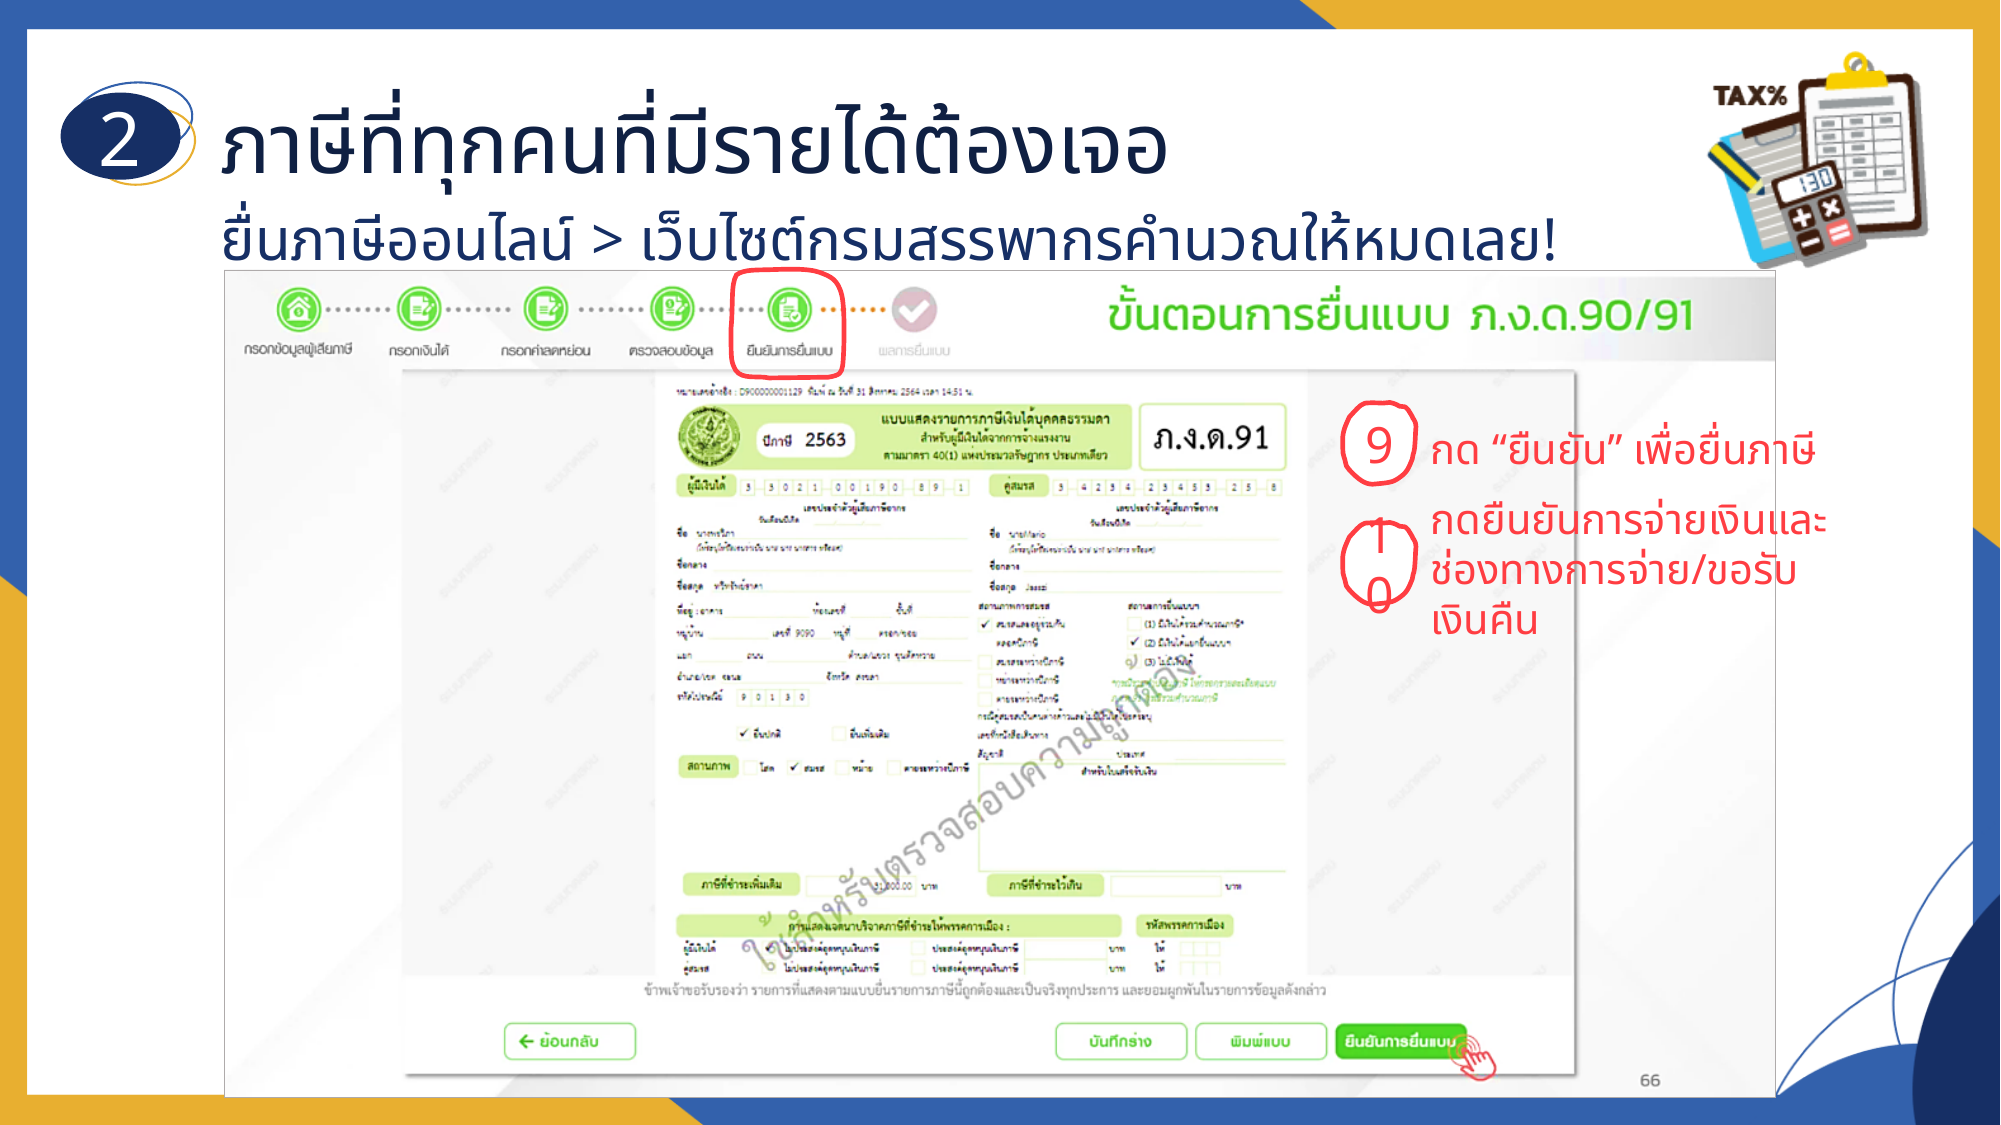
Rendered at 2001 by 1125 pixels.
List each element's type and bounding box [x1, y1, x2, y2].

picture [0, 0, 2000, 1125]
text_box [60, 82, 197, 184]
